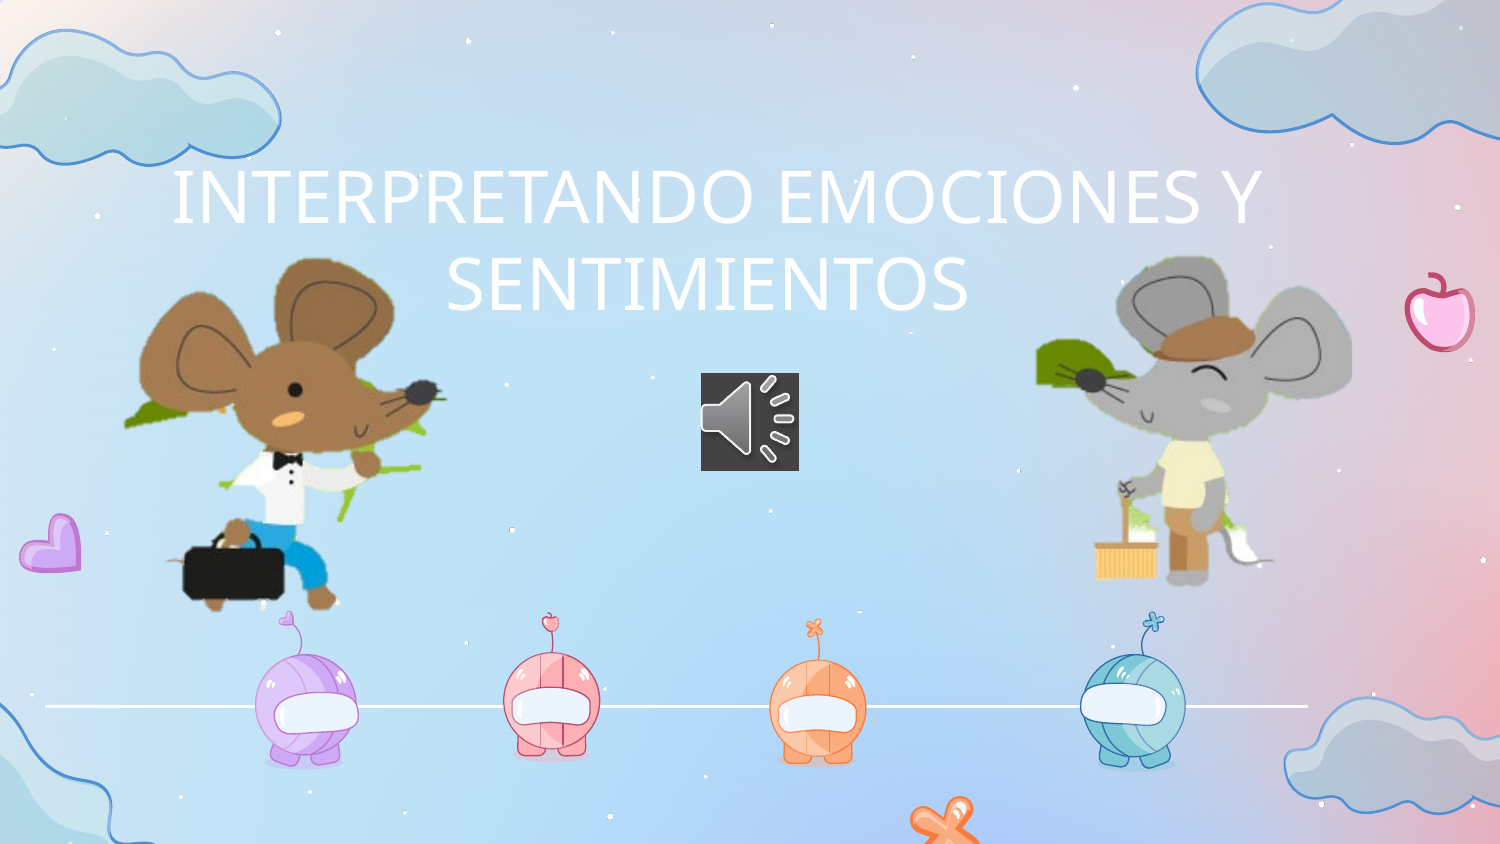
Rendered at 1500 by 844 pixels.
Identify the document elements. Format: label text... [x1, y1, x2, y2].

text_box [250, 636, 360, 770]
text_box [499, 611, 601, 763]
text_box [909, 795, 982, 844]
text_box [765, 618, 867, 768]
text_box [16, 512, 84, 574]
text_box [1400, 272, 1481, 353]
title INTERPRETANDO EMOCIONES Y SENTIMIENTOS [470, 191, 1350, 285]
picture [0, 0, 1500, 844]
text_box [1077, 615, 1186, 772]
